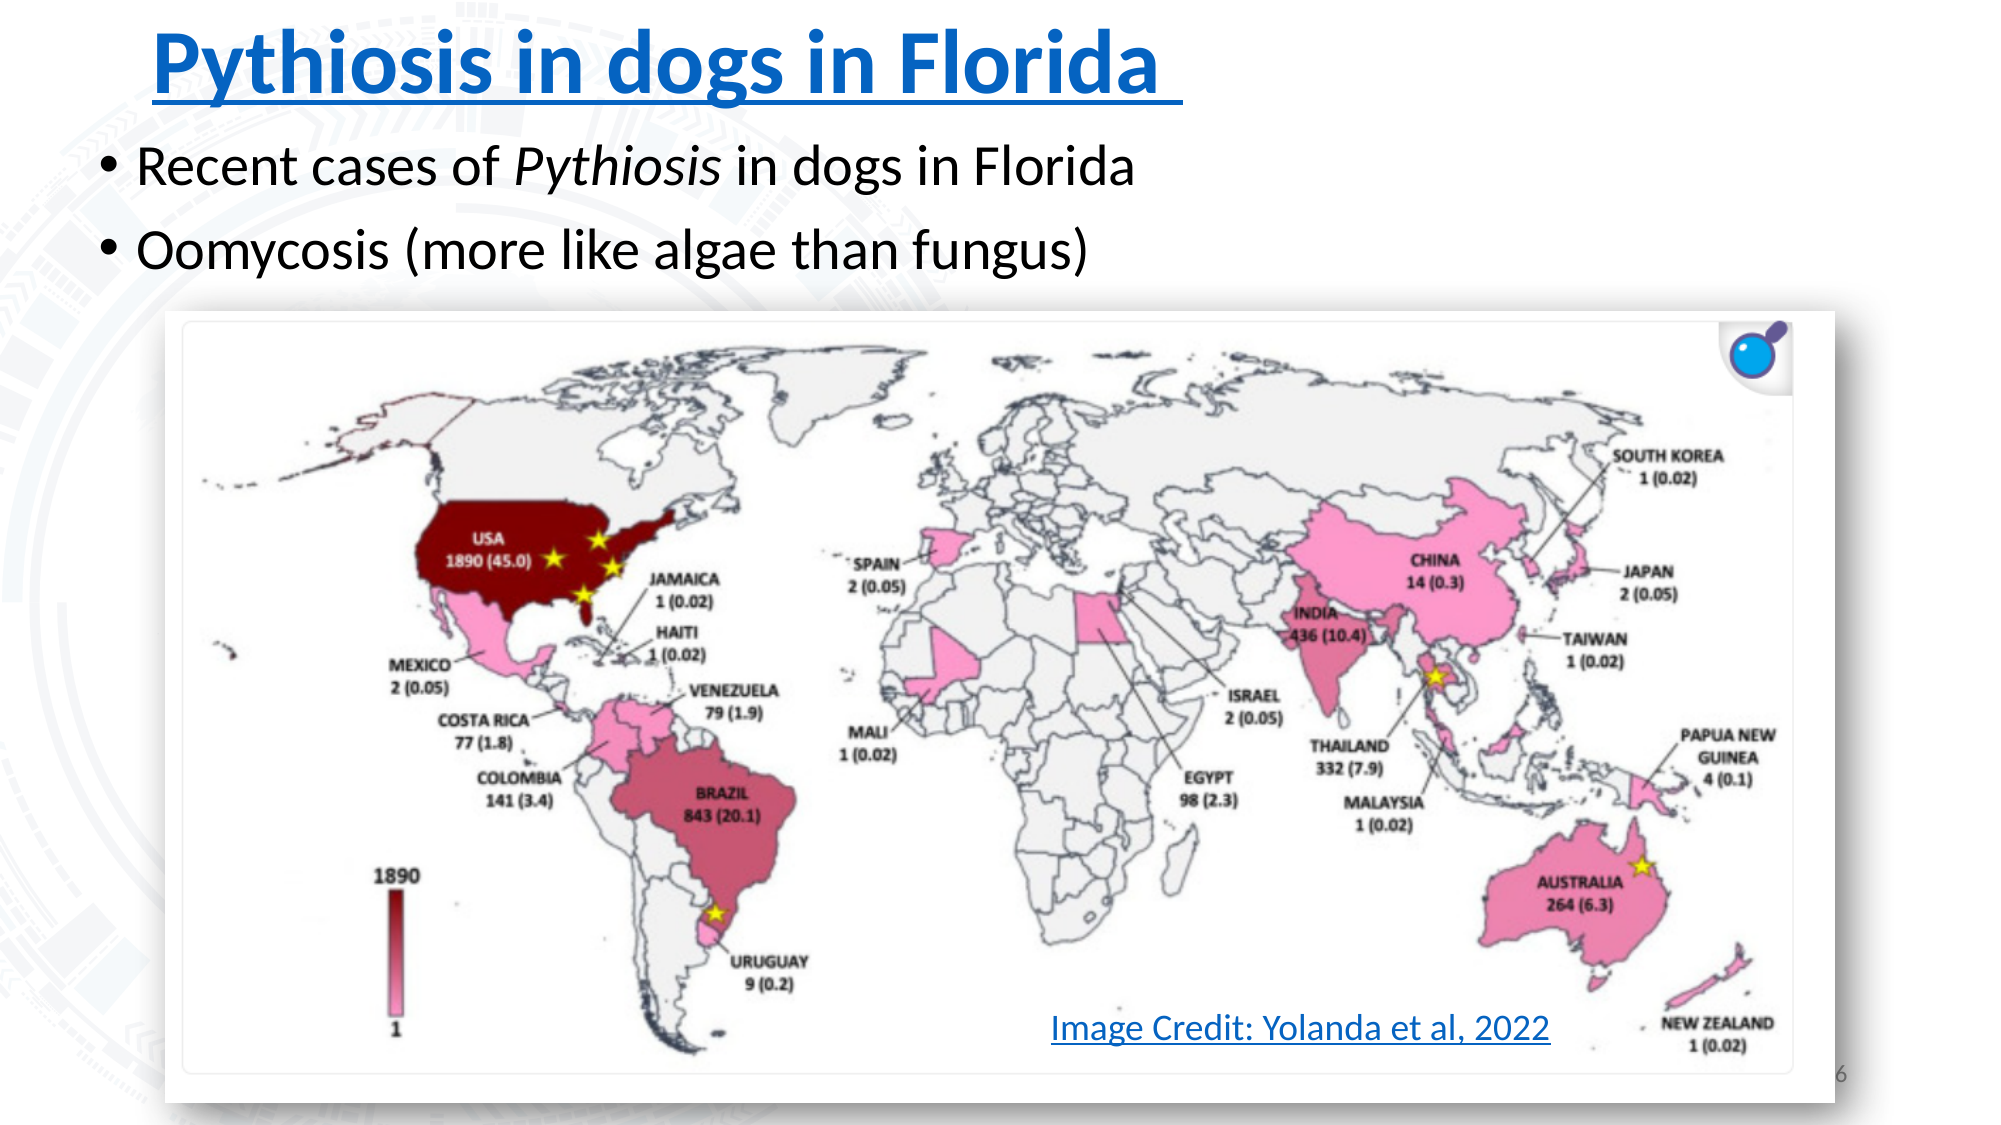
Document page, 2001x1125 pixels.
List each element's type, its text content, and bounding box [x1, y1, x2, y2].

list Recent cases of Pythiosis in dogs in Florida Oomycosis (more like algae than fungus) [83, 127, 1982, 919]
picture [0, 0, 2001, 1125]
title Pythiosis in dogs in Florida [137, 0, 1863, 127]
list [165, 311, 1835, 1103]
